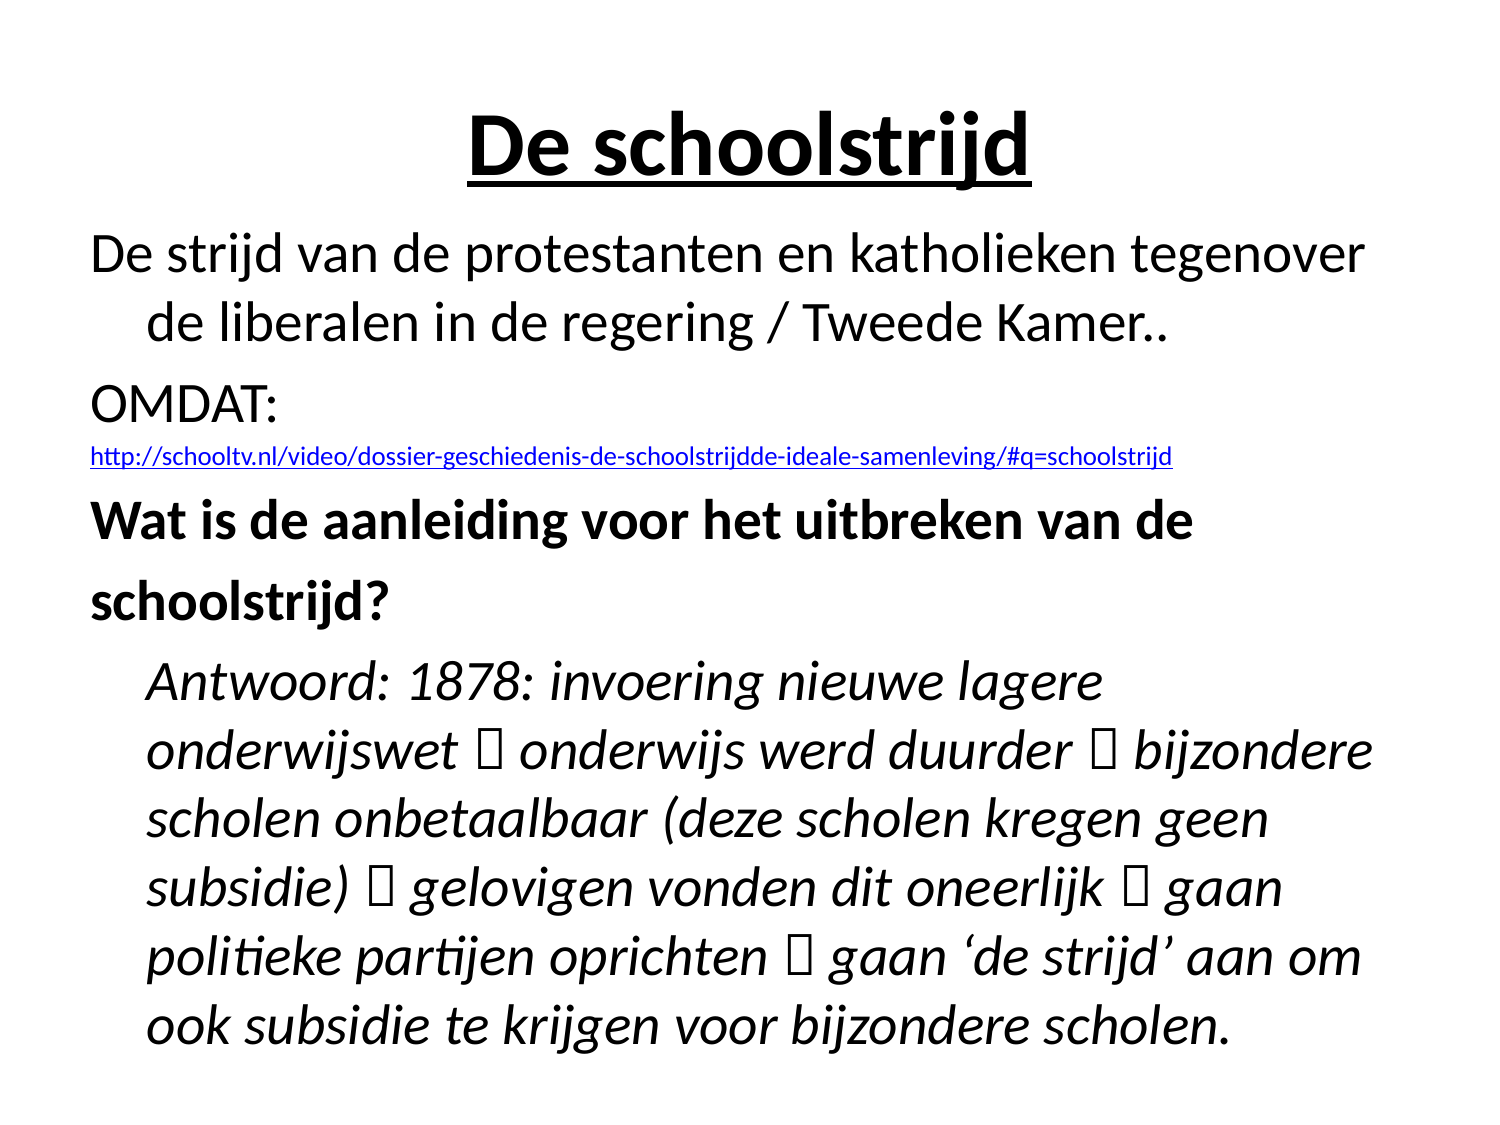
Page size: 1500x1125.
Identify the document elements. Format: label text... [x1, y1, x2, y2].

list De strijd van de protestanten en katholieken tegenover de liberalen in de regering / Tweede Kamer.. OMDAT: http://schooltv.nl/video/dossier-geschiedenis-de-schoolstrijdde-ideale-samenleving/#q=schoolstrijd Wat is de aanleiding voor het uitbreken van de schoolstrijd? Antwoord: 1878: invoering nieuwe lagere onderwijswet  onderwijs werd duurder  bijzondere scholen onbetaalbaar (deze scholen kregen geen subsidie)  gelovigen vonden dit oneerlijk  gaan politieke partijen oprichten  gaan ‘de strijd’ aan om ook subsidie te krijgen voor bijzondere scholen. [75, 208, 1425, 1083]
title De schoolstrijd [75, 45, 1425, 208]
